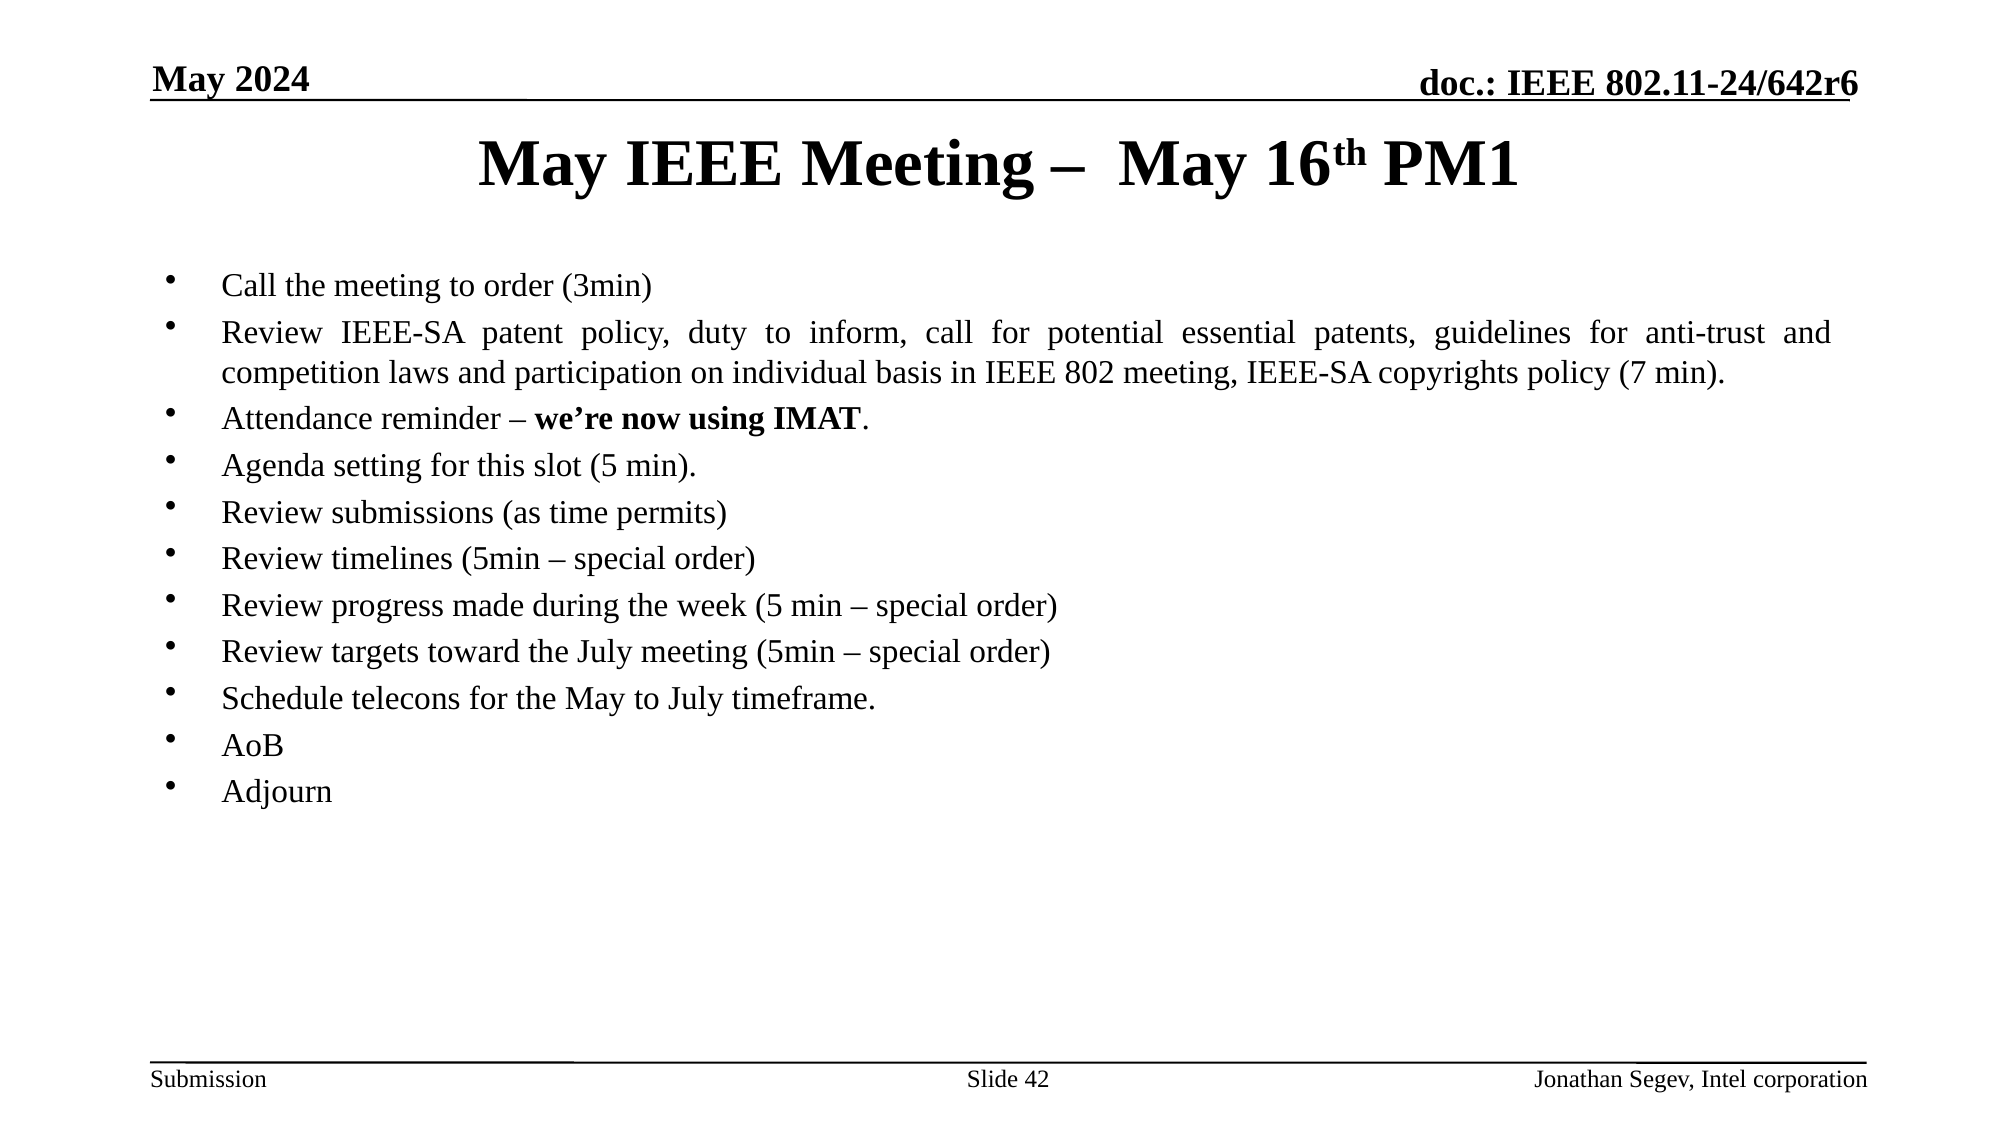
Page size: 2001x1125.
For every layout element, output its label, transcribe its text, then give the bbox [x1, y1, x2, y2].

title May IEEE Meeting – May 16th PM1 [149, 112, 1850, 205]
footer Jonathan Segev, Intel corporation [1171, 1061, 1869, 1093]
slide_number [152, 54, 563, 100]
list Call the meeting to order (3min) Review IEEE-SA patent policy, duty to inform, call for potential essential patents, guidelines for anti-trust and competition laws and participation on individual basis in IEEE 802 meeting, IEEE-SA copyrights policy (7 min). Attendance reminder – we’re now using IMAT. Agenda setting for this slot (5 min). Review submissions (as time permits) Review timelines (5min – special order) Review progress made during the week (5 min – special order) Review targets toward the July meeting (5min – special order) Schedule telecons for the May to July timeframe. AoB Adjourn [149, 255, 1850, 1048]
slide_number Slide 42 [950, 1061, 1067, 1123]
